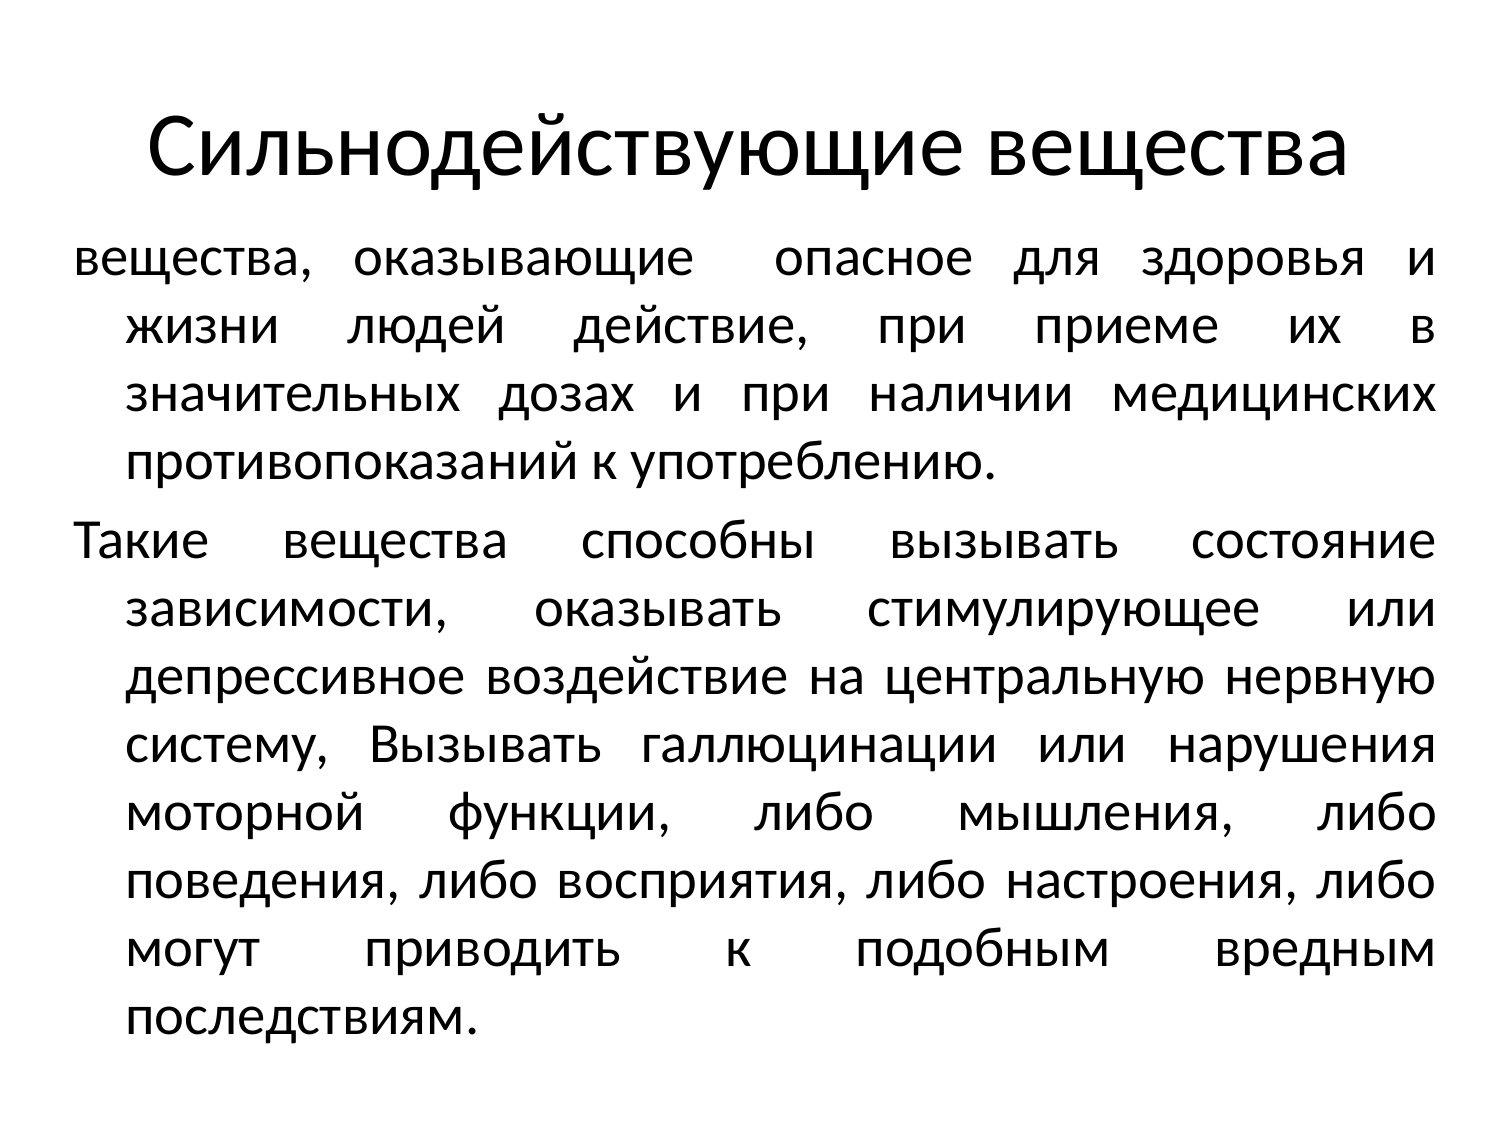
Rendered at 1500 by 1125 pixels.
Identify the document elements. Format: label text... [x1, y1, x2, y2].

title Сильнодействующие вещества [75, 45, 1425, 210]
list вещества, оказывающие опасное для здоровья и жизни людей действие, при приеме их в значительных дозах и при наличии медицинских противопоказаний к употреблению. Такие вещества способны вызывать состояние зависимости, оказывать стимулирующее или депрессивное воздействие на центральную нервную систему, Вызывать галлюцинации или нарушения моторной функции, либо мышления, либо поведения, либо восприятия, либо настроения, либо могут приводить к подобным вредным последствиям. [58, 210, 1454, 1055]
